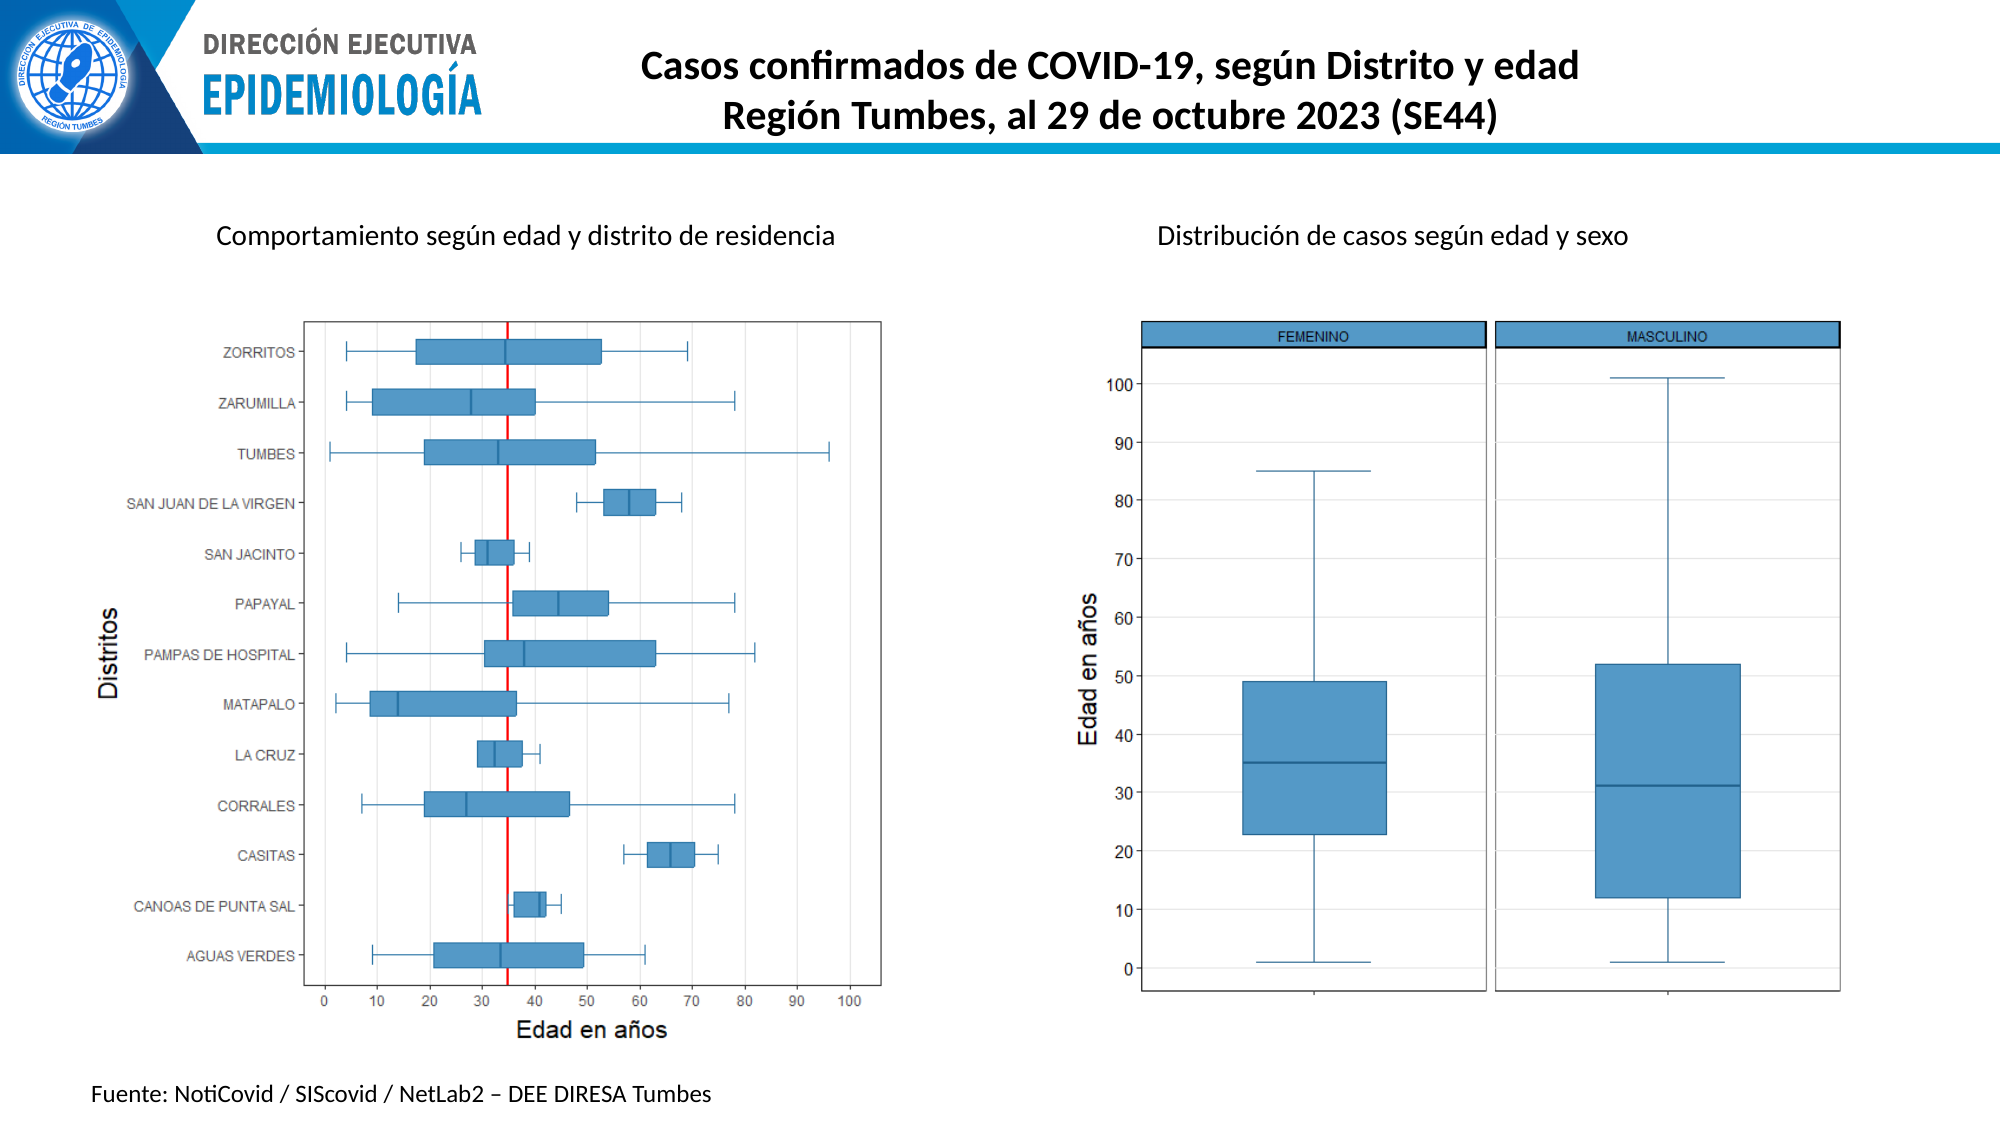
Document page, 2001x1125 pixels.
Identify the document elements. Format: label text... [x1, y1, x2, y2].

text_box Casos confirmados de COVID-19, según Distrito y edad Región Tumbes, al 29 de octubre 2023 (SE44) [512, 30, 1710, 145]
text_box Comportamiento según edad y distrito de residencia [201, 208, 889, 259]
picture [90, 313, 890, 1044]
text_box Distribución de casos según edad y sexo [1142, 208, 1830, 259]
text_box [0, 142, 2000, 155]
picture [0, 0, 512, 154]
picture [1070, 313, 1849, 1025]
text_box Fuente: NotiCovid / SIScovid / NetLab2 – DEE DIRESA Tumbes [76, 1069, 1232, 1115]
